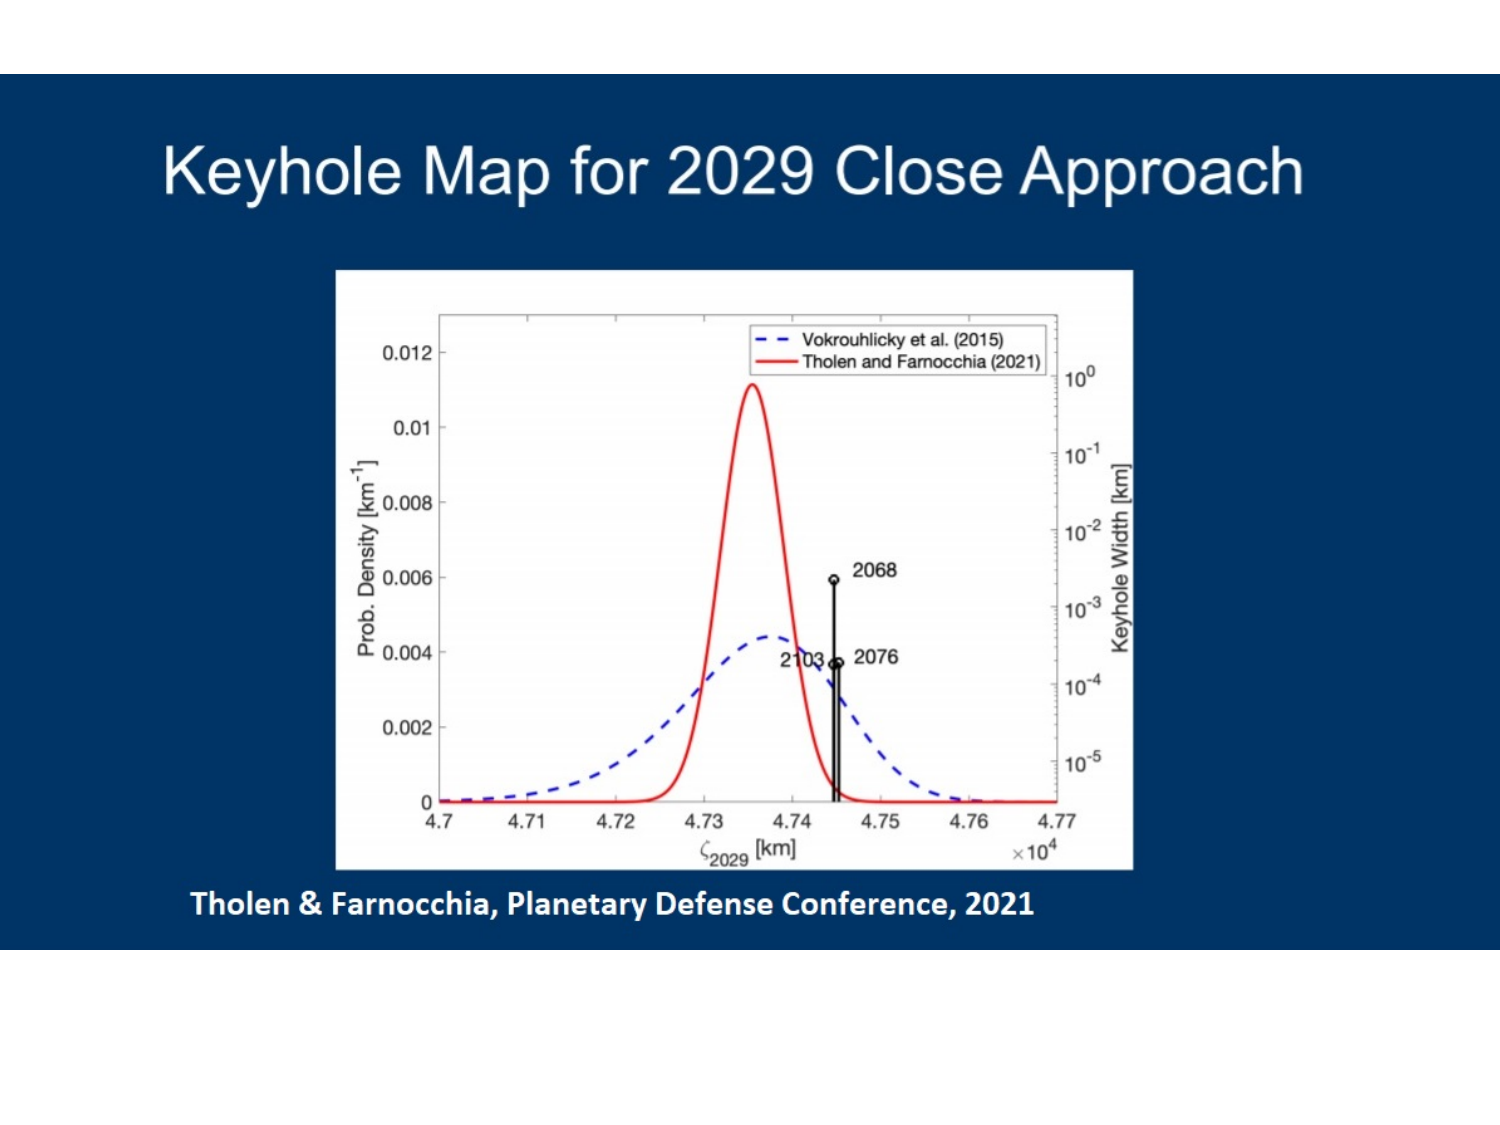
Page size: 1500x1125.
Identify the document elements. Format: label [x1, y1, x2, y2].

picture [0, 74, 1500, 951]
